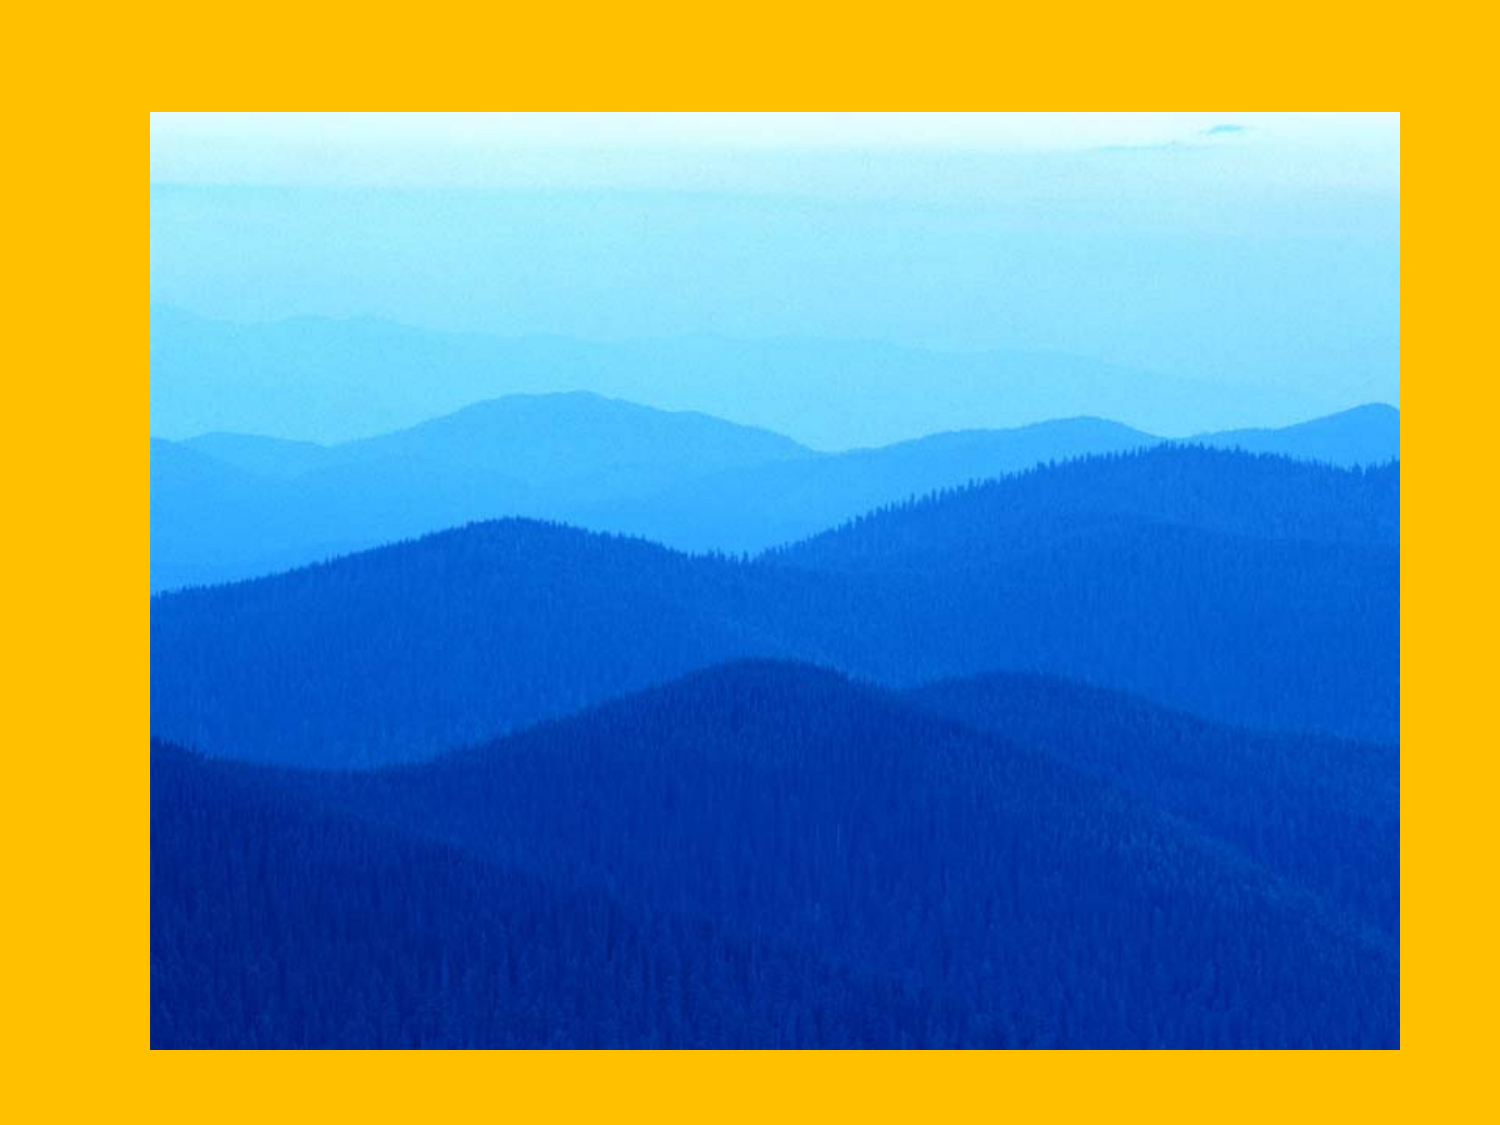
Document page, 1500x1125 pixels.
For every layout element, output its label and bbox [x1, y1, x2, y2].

list [149, 112, 1401, 1051]
